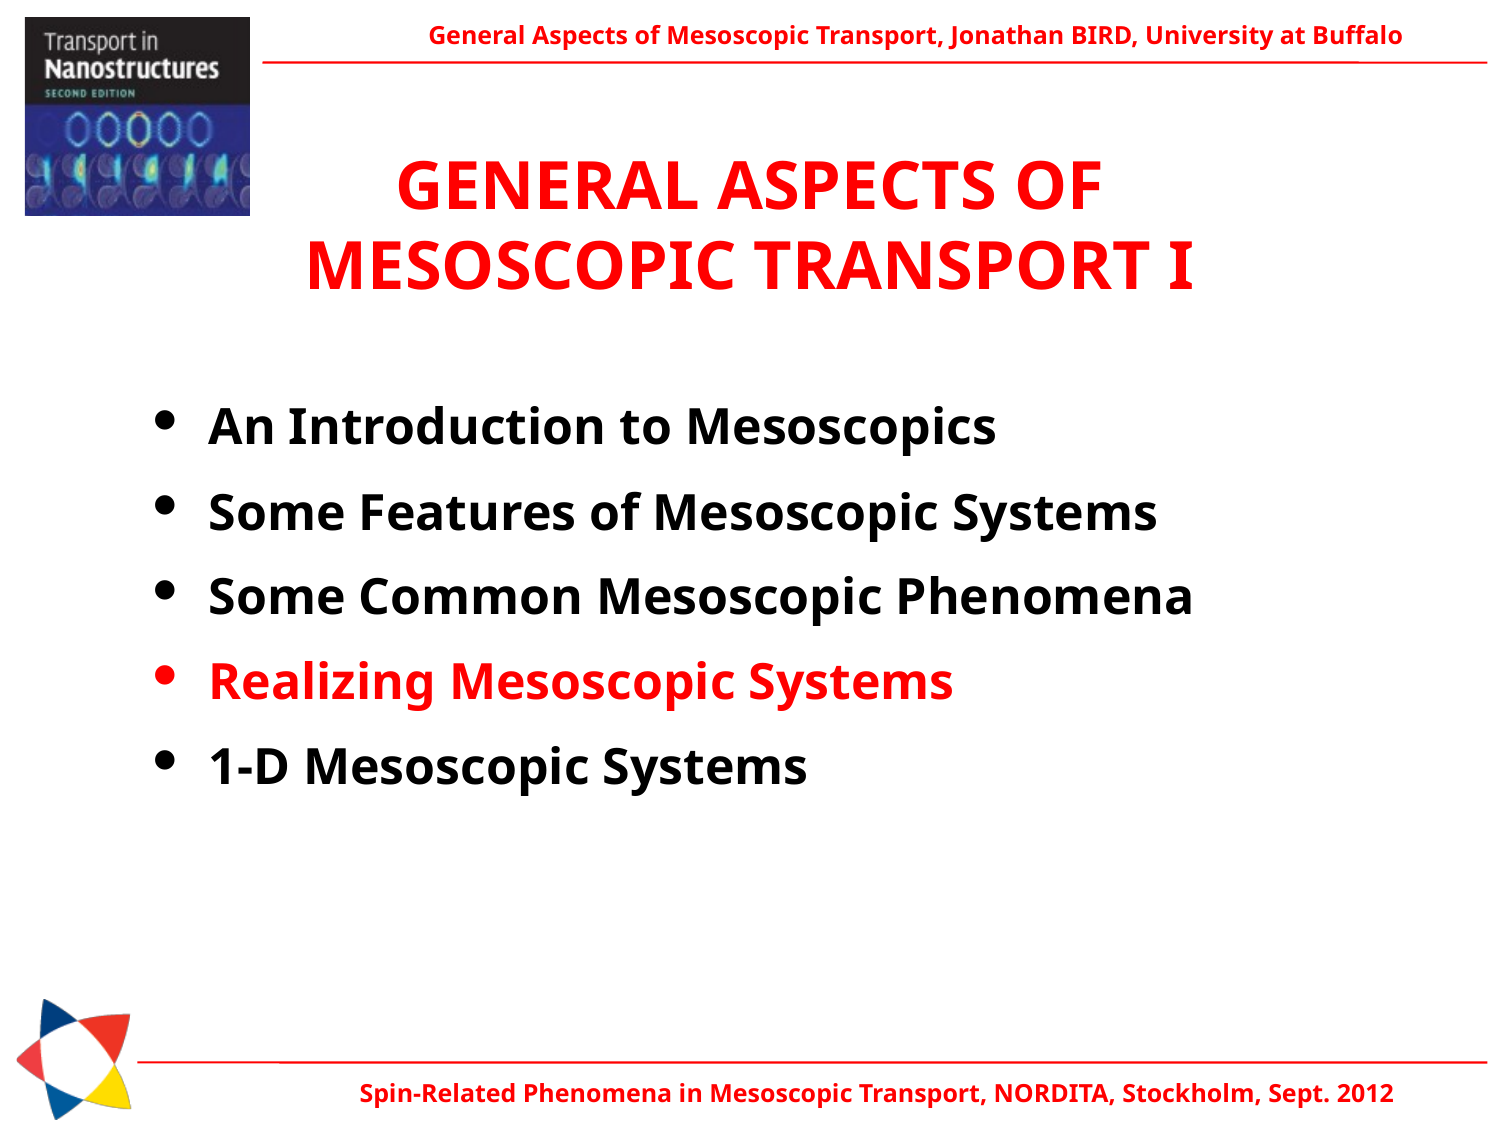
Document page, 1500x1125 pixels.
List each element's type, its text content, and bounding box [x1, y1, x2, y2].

picture [24, 17, 250, 216]
picture [16, 999, 138, 1120]
text_box An Introduction to Mesoscopics Some Features of Mesoscopic Systems Some Common Mesoscopic Phenomena Realizing Mesoscopic Systems 1-D Mesoscopic Systems [137, 387, 1210, 888]
text_box GENERAL ASPECTS OF MESOSCOPIC TRANSPORT I [289, 135, 1211, 311]
